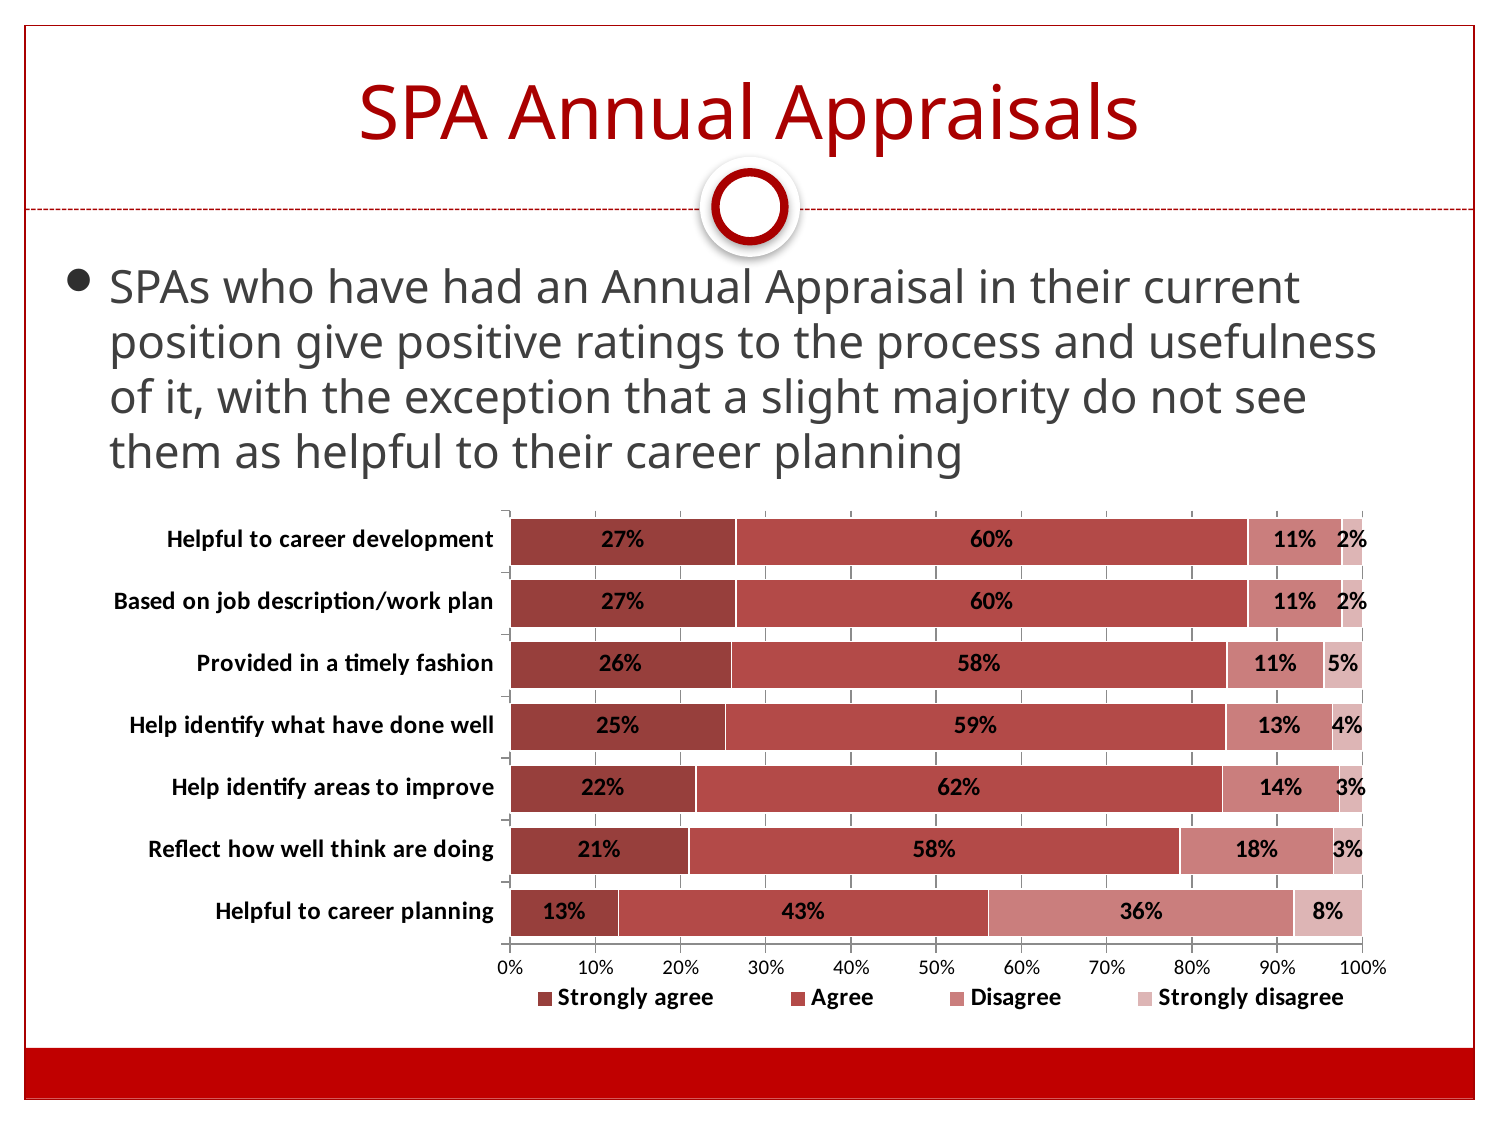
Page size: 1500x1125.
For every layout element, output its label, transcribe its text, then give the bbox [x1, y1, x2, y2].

list SPAs who have had an Annual Appraisal in their current position give positive ratings to the process and usefulness of it, with the exception that a slight majority do not see them as helpful to their career planning [49, 250, 1445, 1001]
title SPA Annual Appraisals [49, 37, 1450, 162]
chart [87, 499, 1413, 1038]
